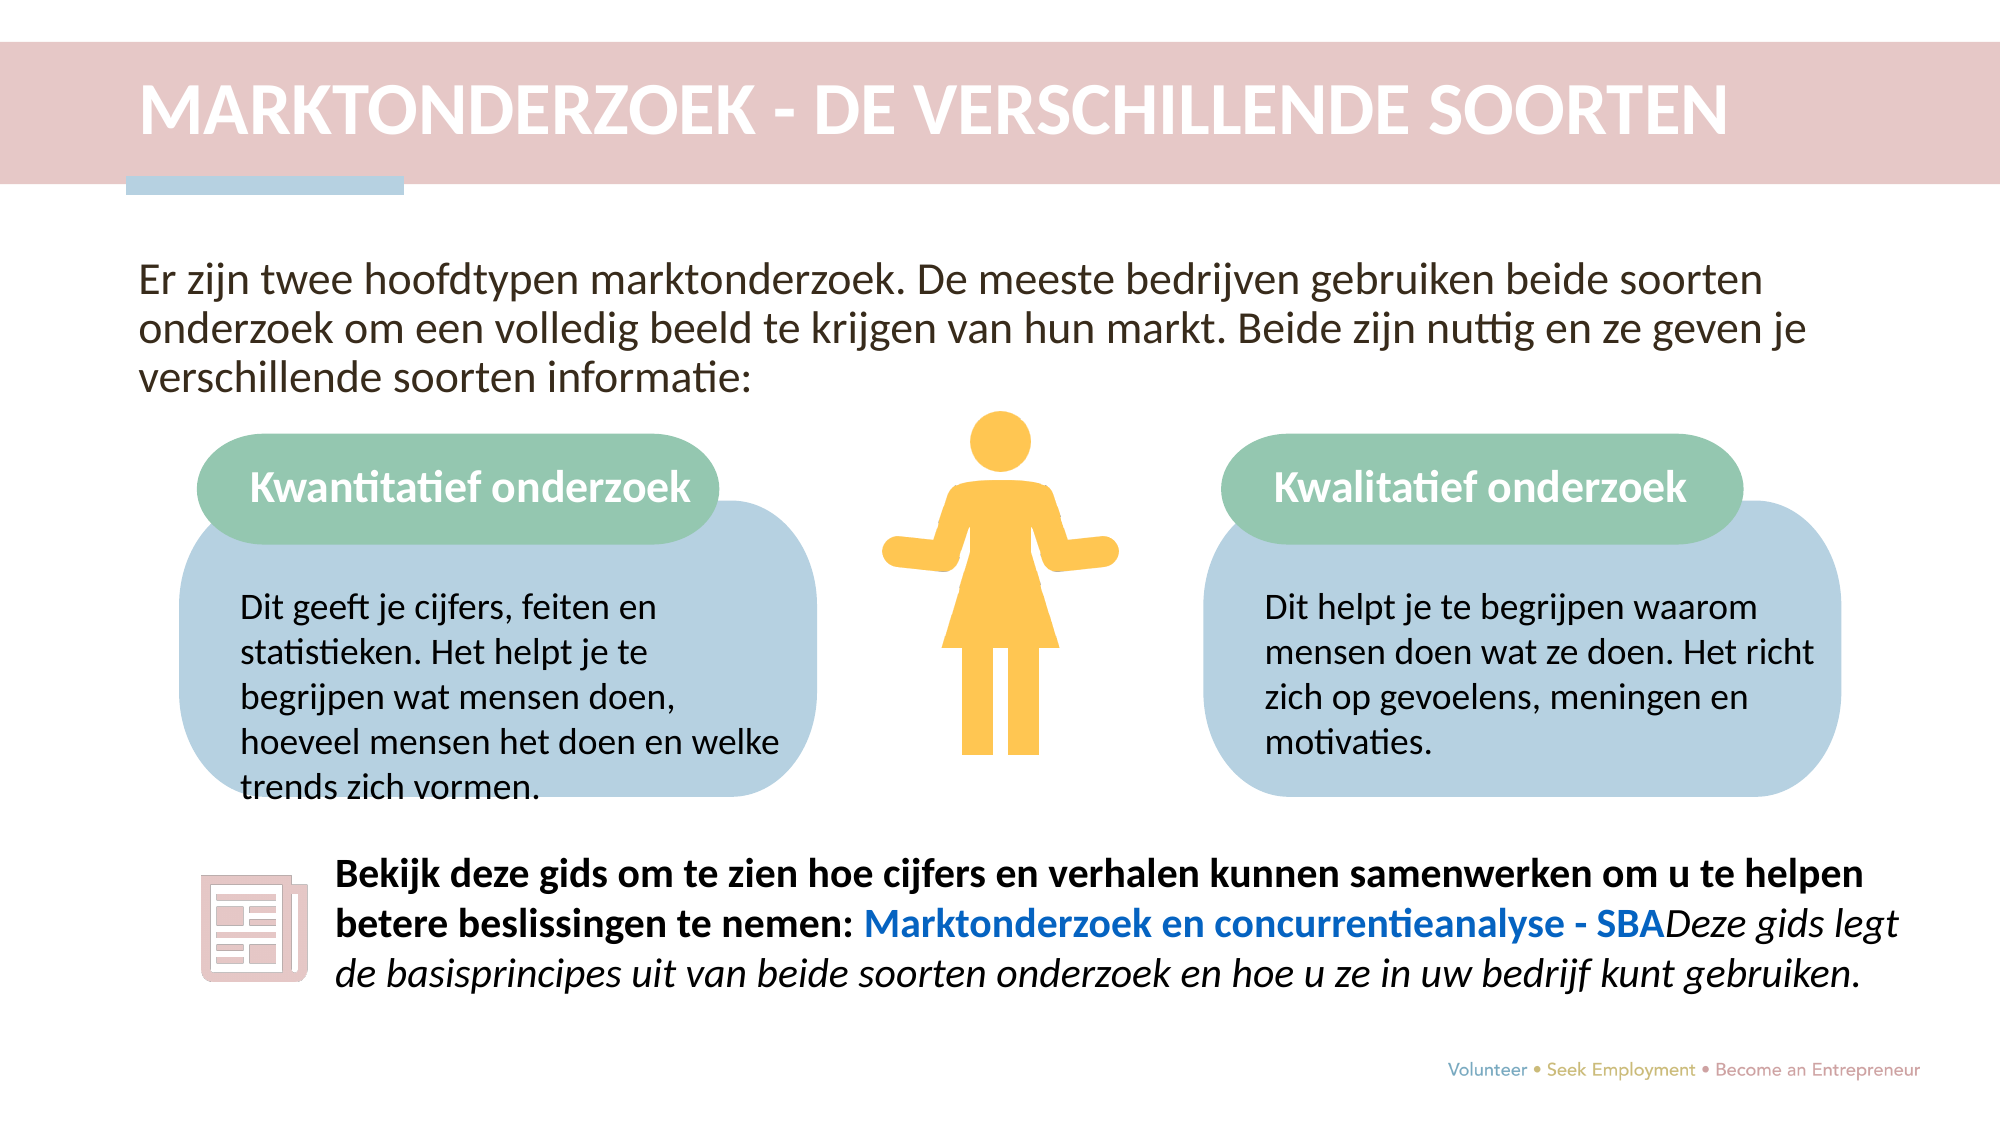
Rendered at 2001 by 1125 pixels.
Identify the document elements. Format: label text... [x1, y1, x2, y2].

text_box Kwantitatief onderzoek [235, 448, 797, 519]
list MARKTONDERZOEK - DE VERSCHILLENDE SOORTEN [123, 51, 1913, 170]
picture [817, 399, 1183, 766]
text_box [196, 433, 709, 545]
text_box [179, 519, 817, 785]
picture [1418, 1046, 1971, 1103]
text_box Dit geeft je cijfers, feiten en statistieken. Het helpt je te begrijpen wat mensen doen, hoeveel mensen het doen en welke trends zich vormen. [225, 574, 810, 815]
text_box Dit helpt je te begrijpen waarom mensen doen wat ze doen. Het richt zich op gevoelens, meningen en motivaties. [1249, 574, 1834, 770]
list Er zijn twee hoofdtypen marktonderzoek. De meeste bedrijven gebruiken beide soorten onderzoek om een volledig beeld te krijgen van hun markt. Beide zijn nuttig en ze geven je verschillende soorten informatie: [123, 247, 1843, 374]
text_box [1203, 519, 1842, 797]
text_box [1221, 433, 1733, 545]
text_box Kwalitatief onderzoek [1259, 448, 1821, 519]
picture [178, 853, 329, 1004]
text_box Bekijk deze gids om te zien hoe cijfers en verhalen kunnen samenwerken om u te helpen betere beslissingen te nemen: Marktonderzoek en concurrentieanalyse - SBA Deze gids legt de basisprincipes uit van beide soorten onderzoek en hoe u ze in uw bedrijf kunt gebruiken. [320, 838, 1933, 1004]
